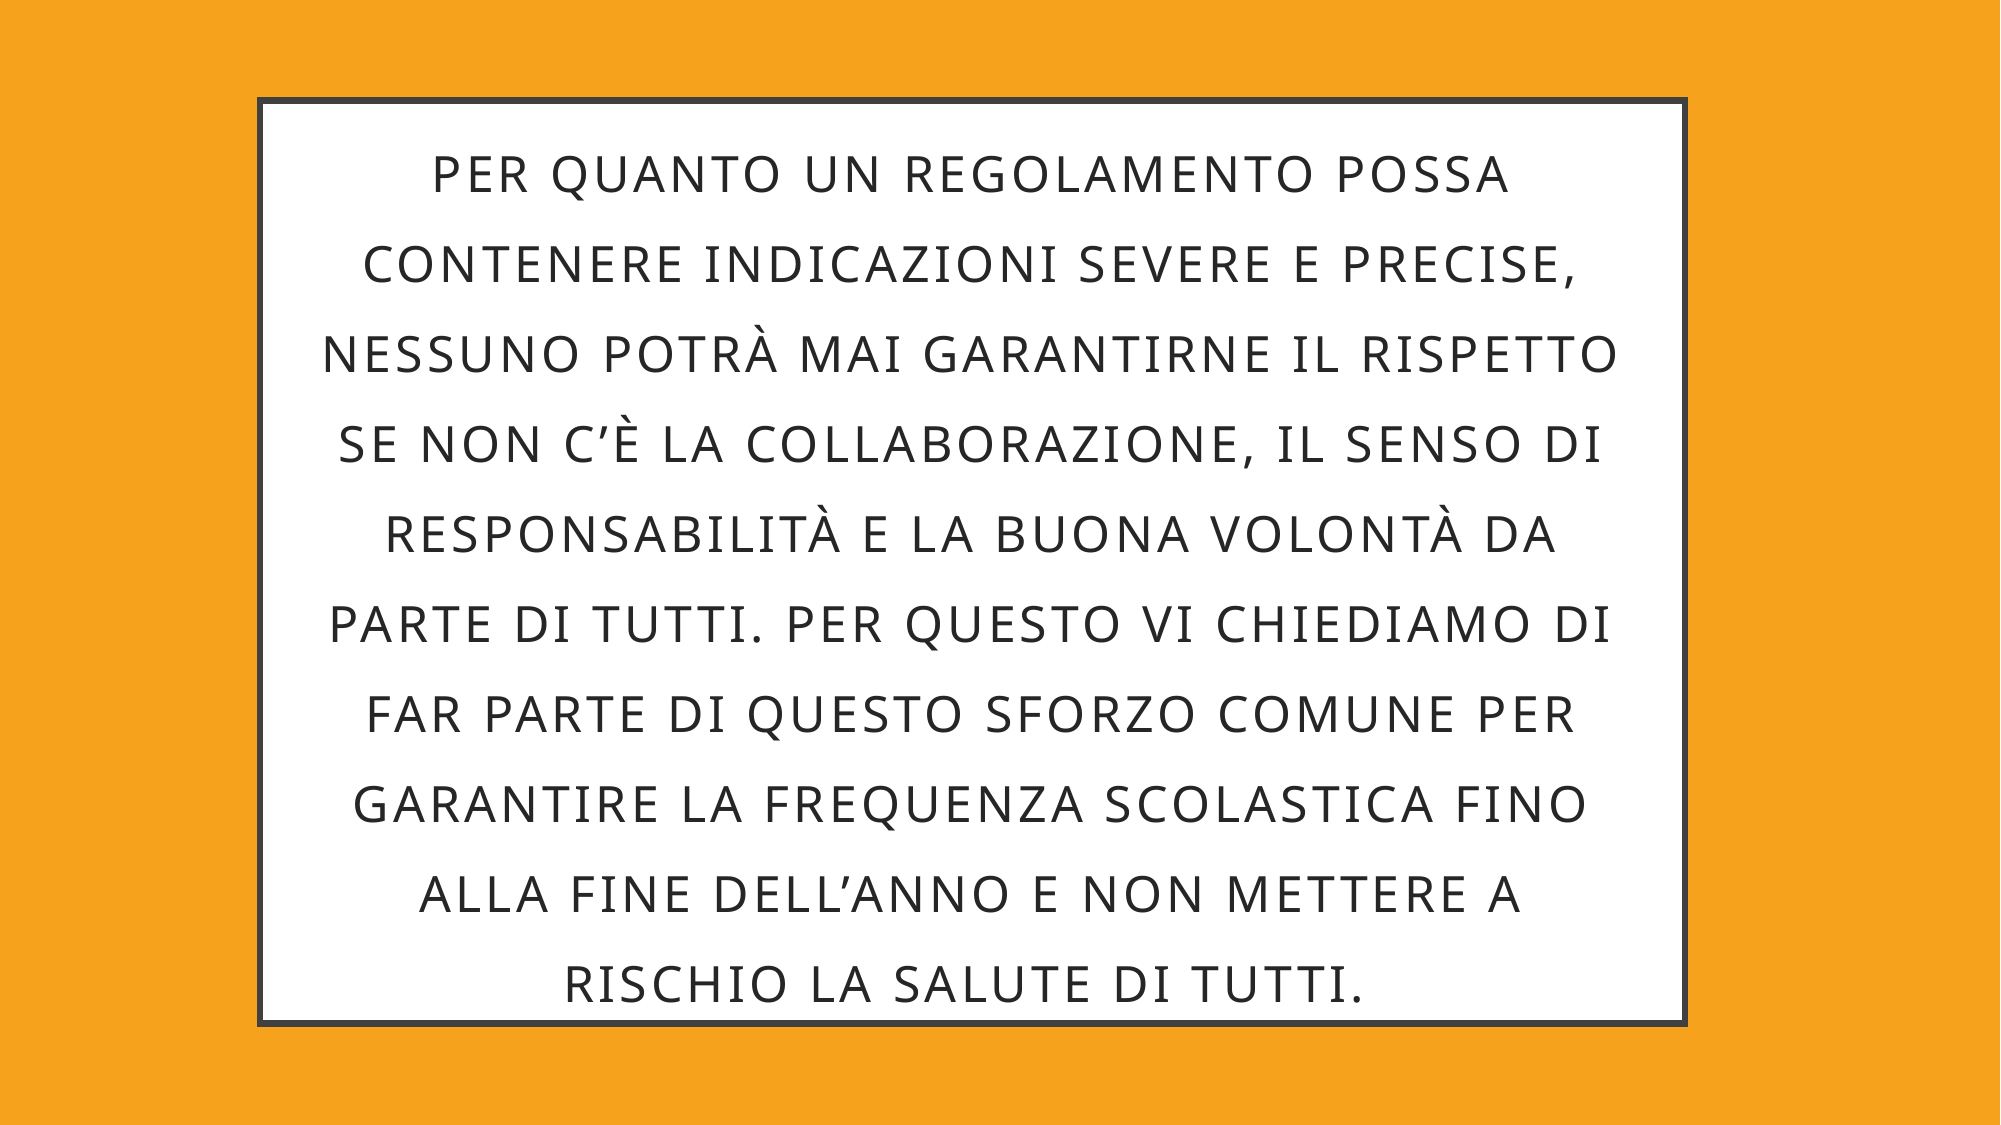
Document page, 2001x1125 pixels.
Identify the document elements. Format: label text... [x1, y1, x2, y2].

title Per quanto un regolamento possa contenere indicazioni severe e precise, nessuno potrà mai garantirne il rispetto se non c’è la collaborazione, il senso di responsabilità e la buona volontà da parte di tutti. Per questo Vi chiediamo di far parte di questo sforzo comune per garantire la frequenza scolastica fino alla fine dell’anno e non mettere a rischio la salute di tutti. [257, 97, 1688, 1027]
